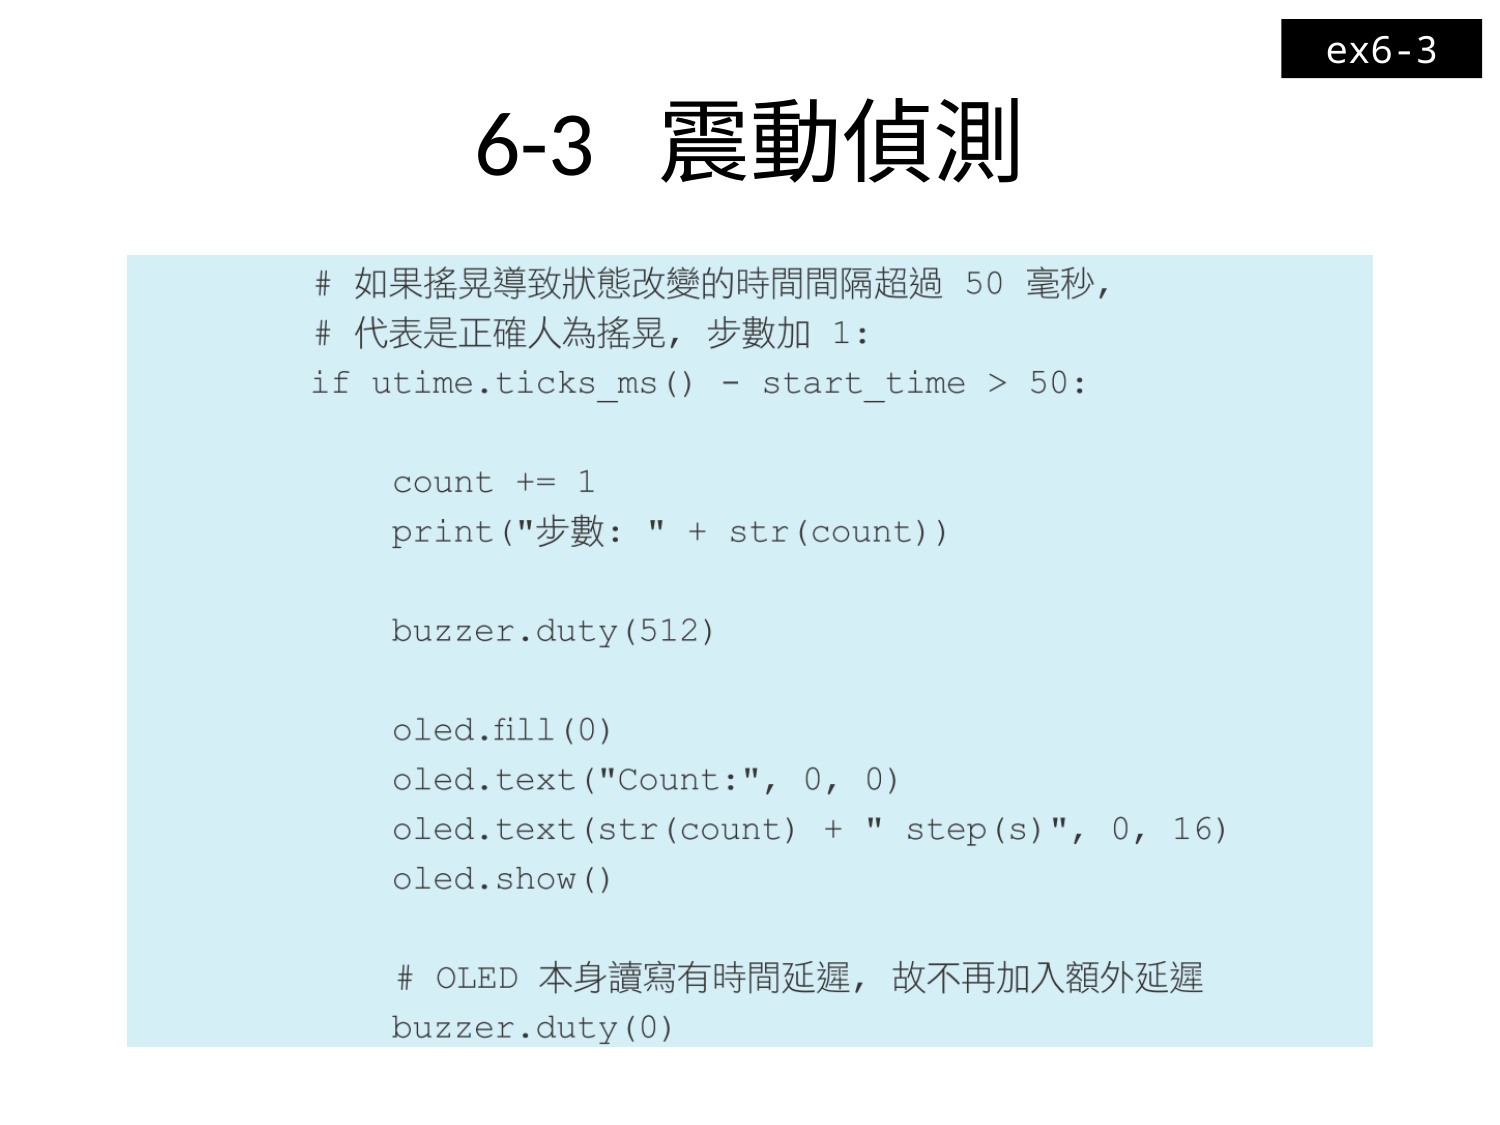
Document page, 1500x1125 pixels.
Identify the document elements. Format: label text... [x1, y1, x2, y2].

picture [127, 255, 1373, 1047]
title 6-3 震動偵測 [75, 45, 1425, 233]
text_box ex6-3 [1279, 17, 1484, 80]
